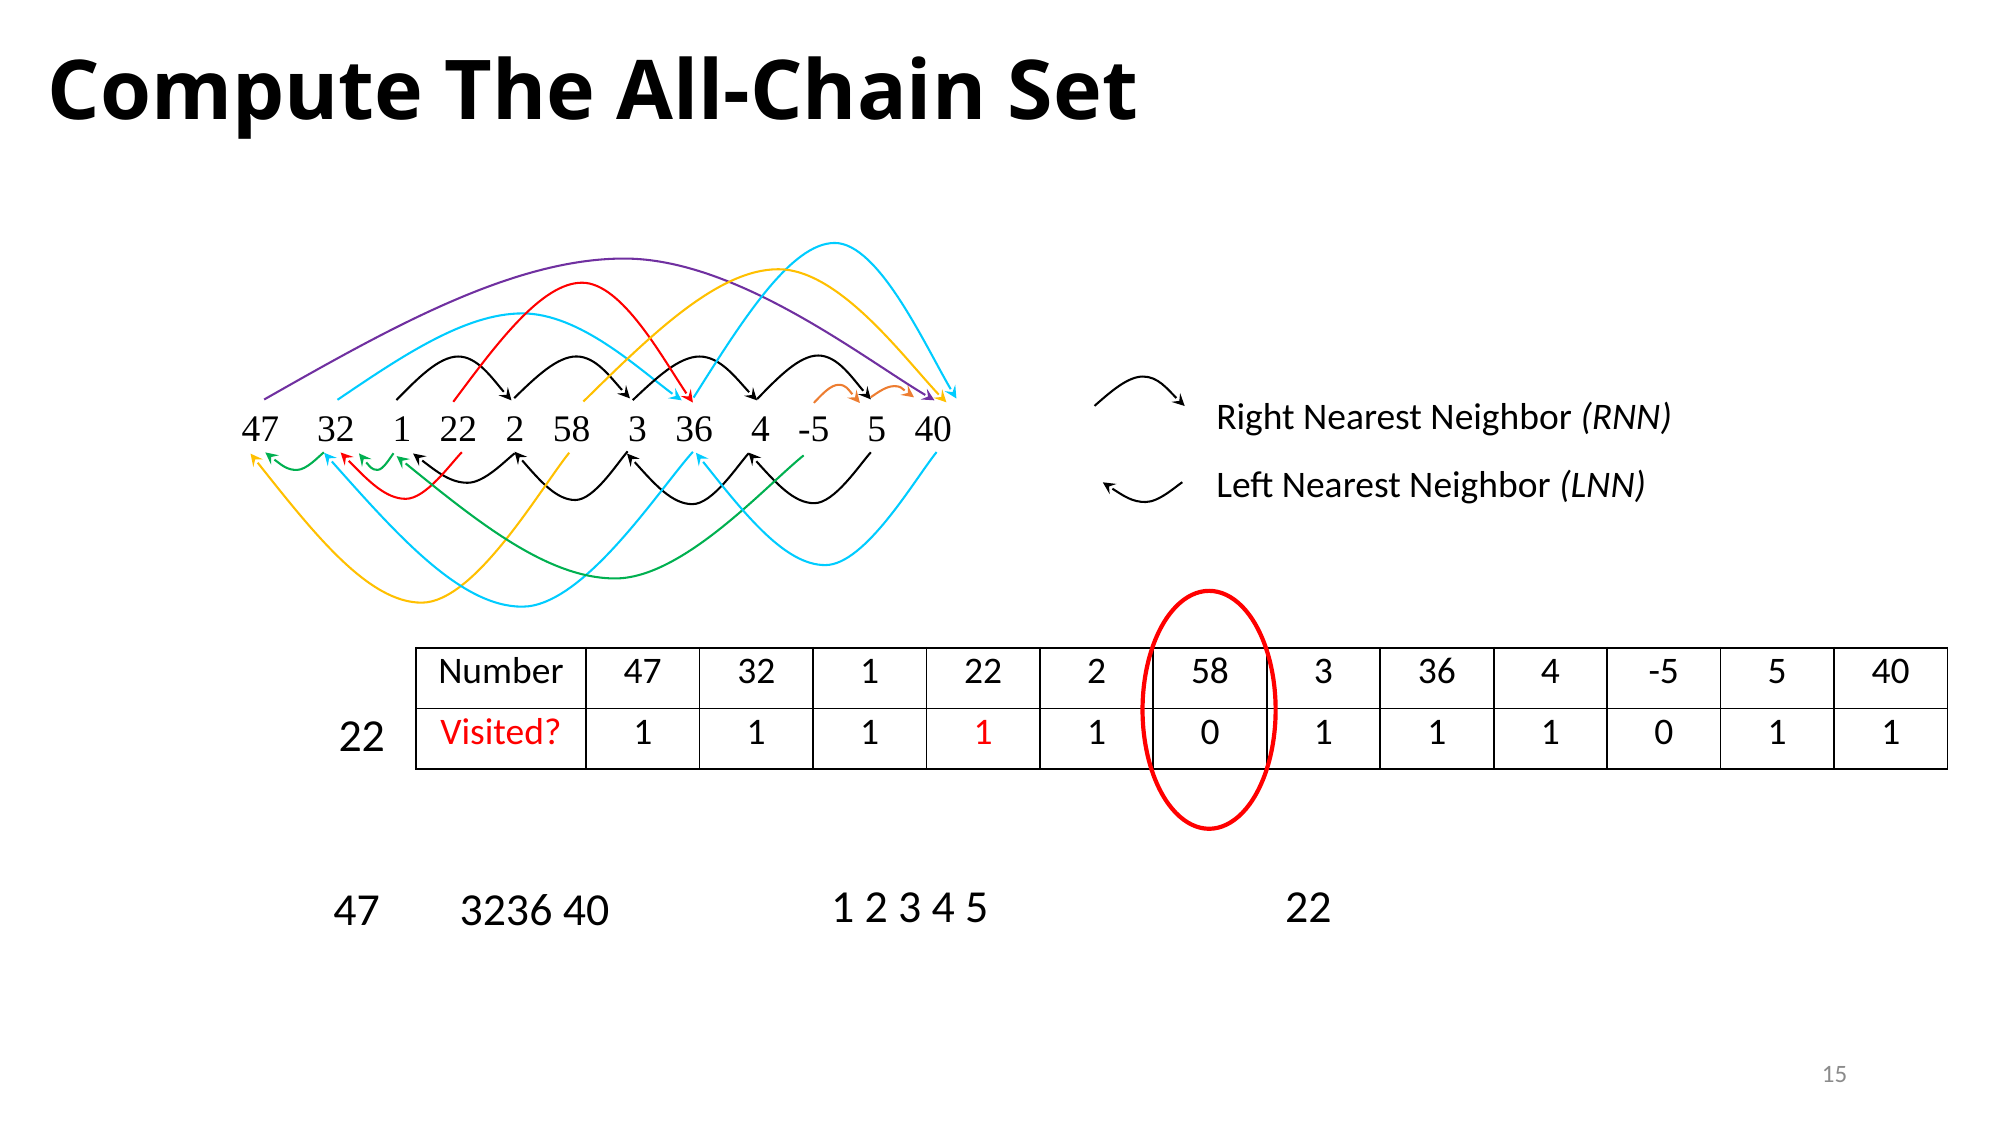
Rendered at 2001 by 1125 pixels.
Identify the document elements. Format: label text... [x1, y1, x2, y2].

table_cell 0 [1608, 709, 1720, 768]
table_header 47 [587, 649, 699, 708]
table_cell 1 [1495, 709, 1606, 768]
table_header Number [417, 649, 585, 708]
table_cell 1 [1269, 709, 1379, 768]
text_box Compute The All-Chain Set [32, 31, 1758, 148]
text_box [1093, 375, 1185, 407]
table_header 36 [1381, 649, 1493, 708]
table_cell 1 [1721, 709, 1833, 768]
table_header 4 [1495, 649, 1606, 708]
table_header 40 [1835, 649, 1947, 708]
table_cell 1 [1835, 709, 1947, 768]
text_box Right Nearest Neighbor (RNN) [1201, 384, 1715, 445]
table_header 3 [1268, 649, 1379, 708]
table_header 22 [927, 649, 1039, 708]
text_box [226, 242, 987, 607]
table_cell Visited? [417, 709, 585, 768]
table_header 32 [700, 649, 812, 708]
table_cell 1 [1041, 709, 1149, 768]
text_box 22 [323, 698, 402, 769]
text_box Left Nearest Neighbor (LNN) [1201, 452, 1715, 513]
text_box 22 [1270, 868, 1349, 939]
table_cell 1 [927, 709, 1039, 768]
text_box [1141, 589, 1277, 830]
table_cell 1 [814, 709, 926, 768]
table_header -5 [1608, 649, 1720, 708]
table_header 2 [1041, 649, 1150, 708]
table_cell 1 [1381, 709, 1493, 768]
text_box [1102, 481, 1183, 504]
table_cell 1 [587, 709, 699, 768]
table_header 5 [1721, 649, 1833, 708]
table_cell 1 [700, 709, 812, 768]
table_header 1 [814, 649, 926, 708]
slide_number 15 [1412, 1042, 1863, 1103]
text_box 47 [318, 872, 402, 942]
